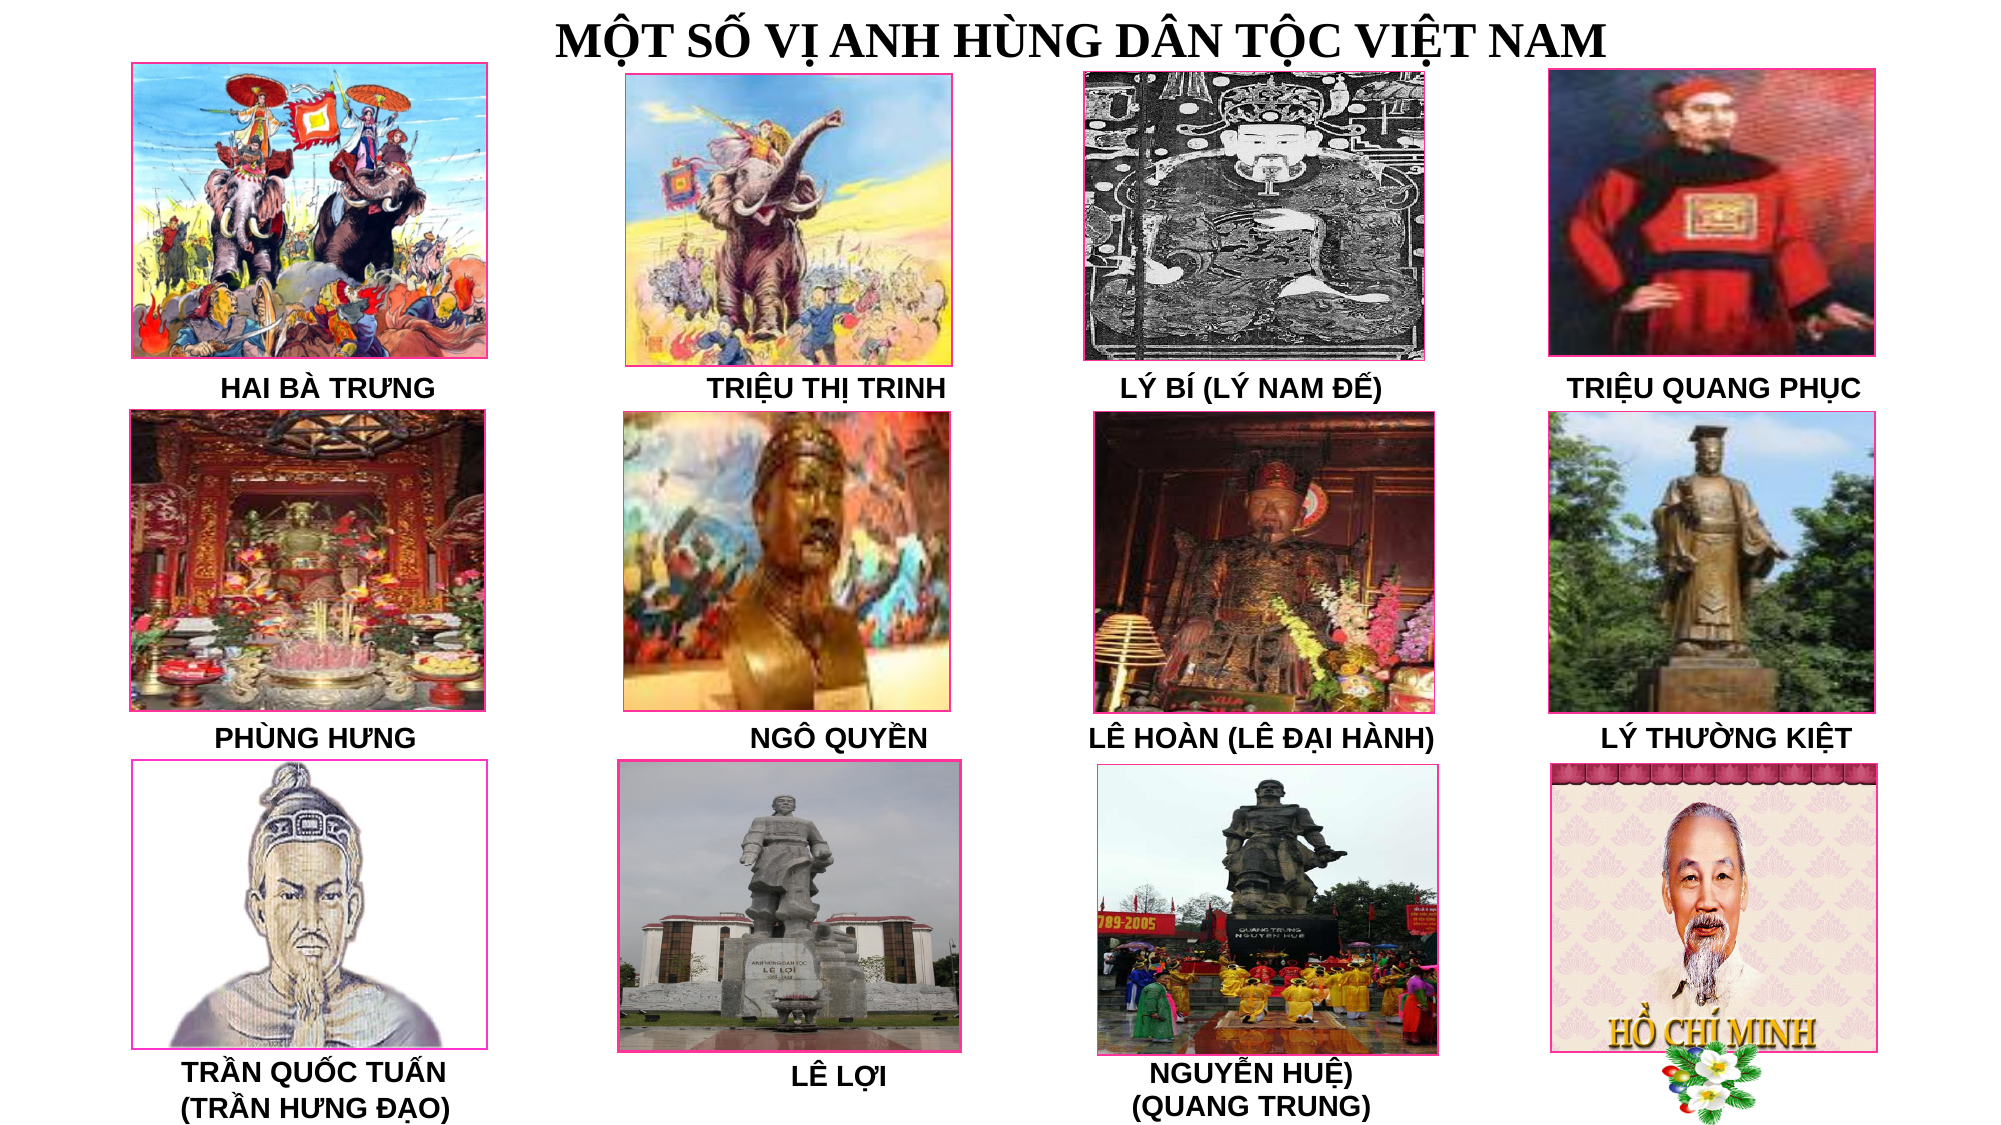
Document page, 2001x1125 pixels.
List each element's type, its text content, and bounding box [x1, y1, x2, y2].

picture [623, 412, 950, 711]
picture [619, 761, 959, 1050]
picture [132, 63, 487, 358]
picture [1084, 71, 1425, 360]
text_box LÝ THƯỜNG KIỆT [1549, 712, 1904, 763]
text_box LÊ HOÀN (LÊ ĐẠI HÀNH) [1049, 712, 1474, 763]
picture [132, 760, 487, 1049]
text_box LÊ LỢI [662, 1049, 1016, 1100]
text_box (TRẦN HƯNG ĐẠO) [139, 1082, 493, 1125]
picture [1549, 69, 1875, 356]
text_box LÝ BÍ (LÝ NAM ĐẾ) [1074, 362, 1429, 413]
picture [130, 409, 485, 711]
text_box NGUYỄN HUỆ) [1074, 1047, 1429, 1079]
picture [1098, 764, 1438, 1055]
text_box HAI BÀ TRƯNG [151, 362, 505, 413]
text_box TRIỆU THỊ TRINH [649, 362, 1004, 413]
text_box NGÔ QUYỀN [662, 712, 1016, 763]
text_box TRẦN QUỐC TUẤN [137, 1046, 491, 1096]
text_box (QUANG TRUNG) [1074, 1079, 1429, 1125]
picture [1549, 412, 1875, 713]
picture [1094, 412, 1434, 713]
text_box MỘT SỐ VỊ ANH HÙNG DÂN TỘC VIỆT NAM [374, 0, 1788, 75]
text_box PHÙNG HƯNG [139, 712, 493, 763]
picture [626, 74, 952, 366]
picture [1551, 763, 1877, 1125]
text_box TRIỆU QUANG PHỤC [1537, 362, 1891, 413]
